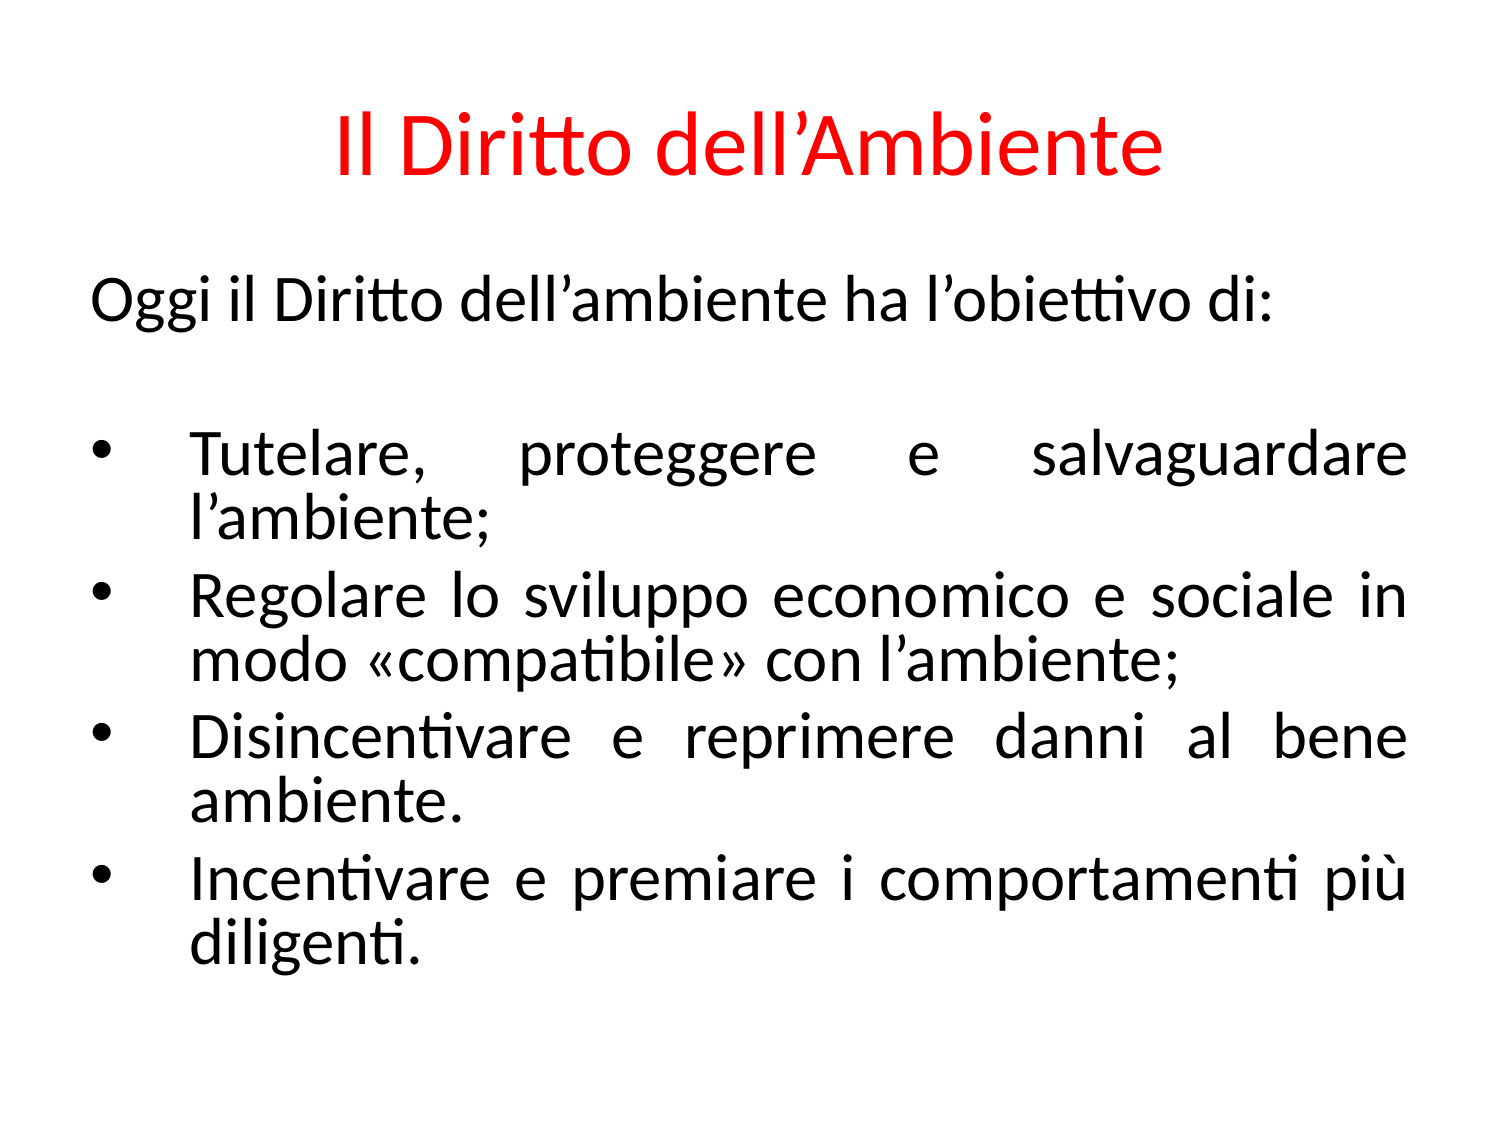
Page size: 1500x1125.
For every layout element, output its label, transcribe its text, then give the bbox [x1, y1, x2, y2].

list Oggi il Diritto dell’ambiente ha l’obiettivo di: Tutelare, proteggere e salvaguardare l’ambiente; Regolare lo sviluppo economico e sociale in modo «compatibile» con l’ambiente; Disincentivare e reprimere danni al bene ambiente. Incentivare e premiare i comportamenti più diligenti. [75, 262, 1425, 1005]
title Il Diritto dell’Ambiente [75, 45, 1425, 233]
